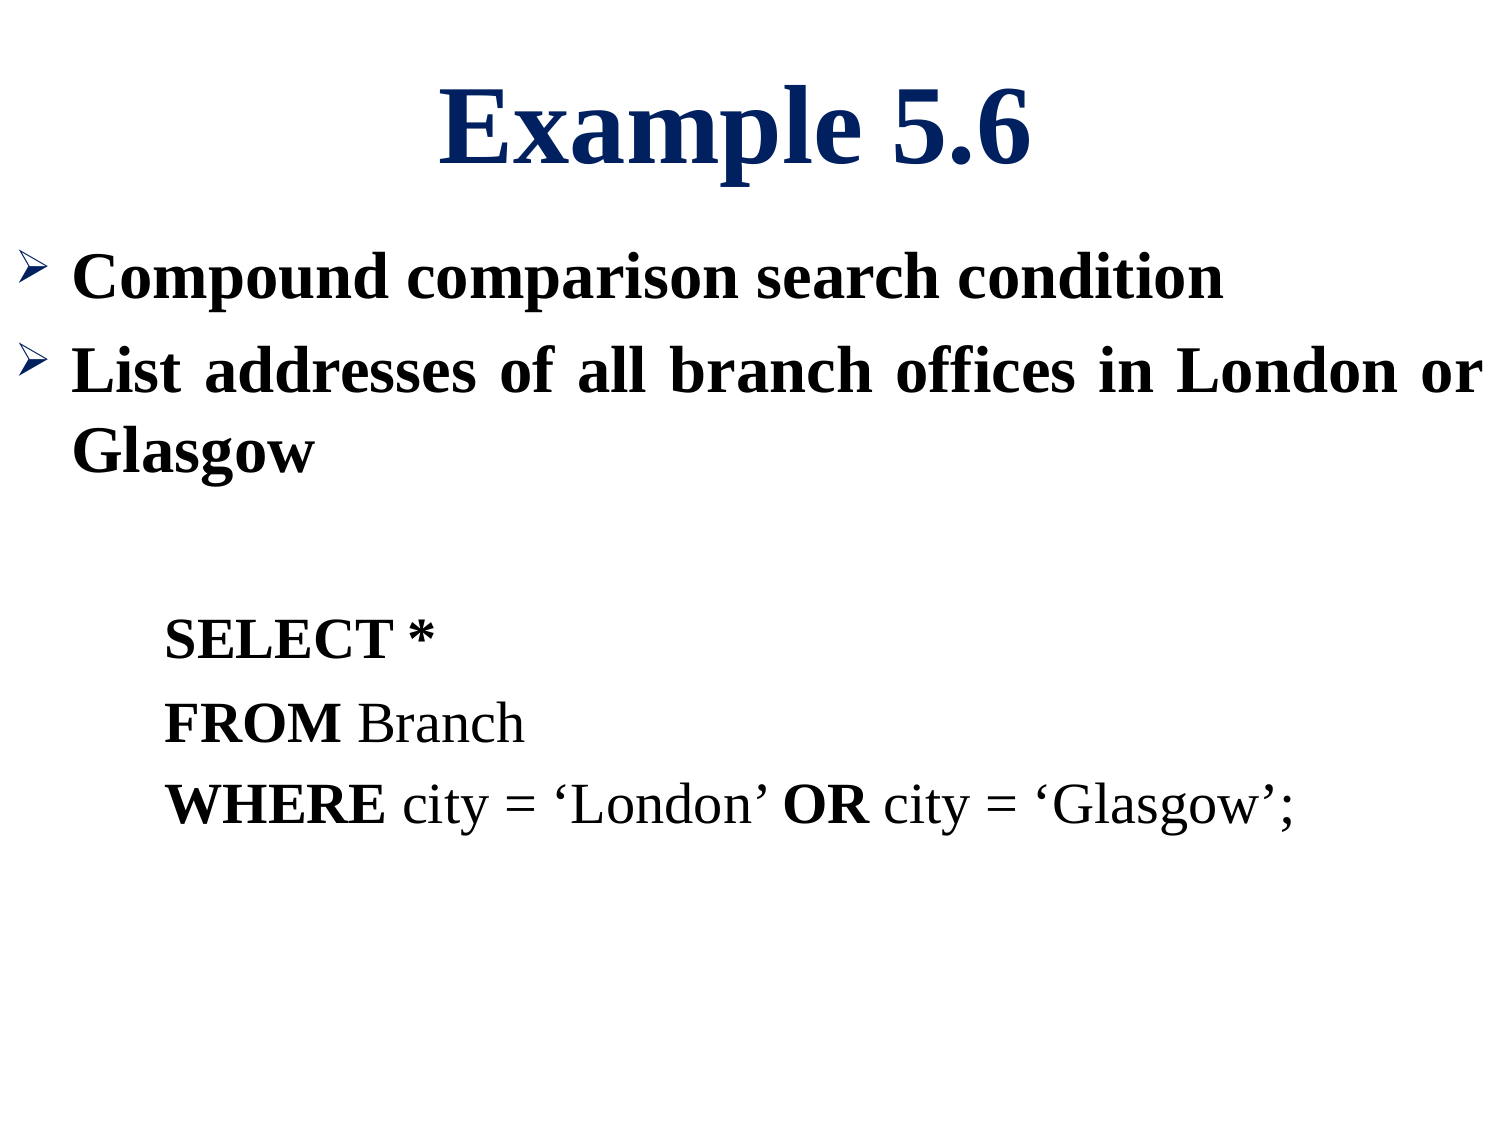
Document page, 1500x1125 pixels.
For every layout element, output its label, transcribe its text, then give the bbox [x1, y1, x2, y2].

title Example 5.6 [0, 37, 1500, 200]
text_box Compound comparison search condition List addresses of all branch offices in London or Glasgow SELECT * FROM Branch WHERE city = ‘London’ OR city = ‘Glasgow’; [0, 224, 1500, 1125]
